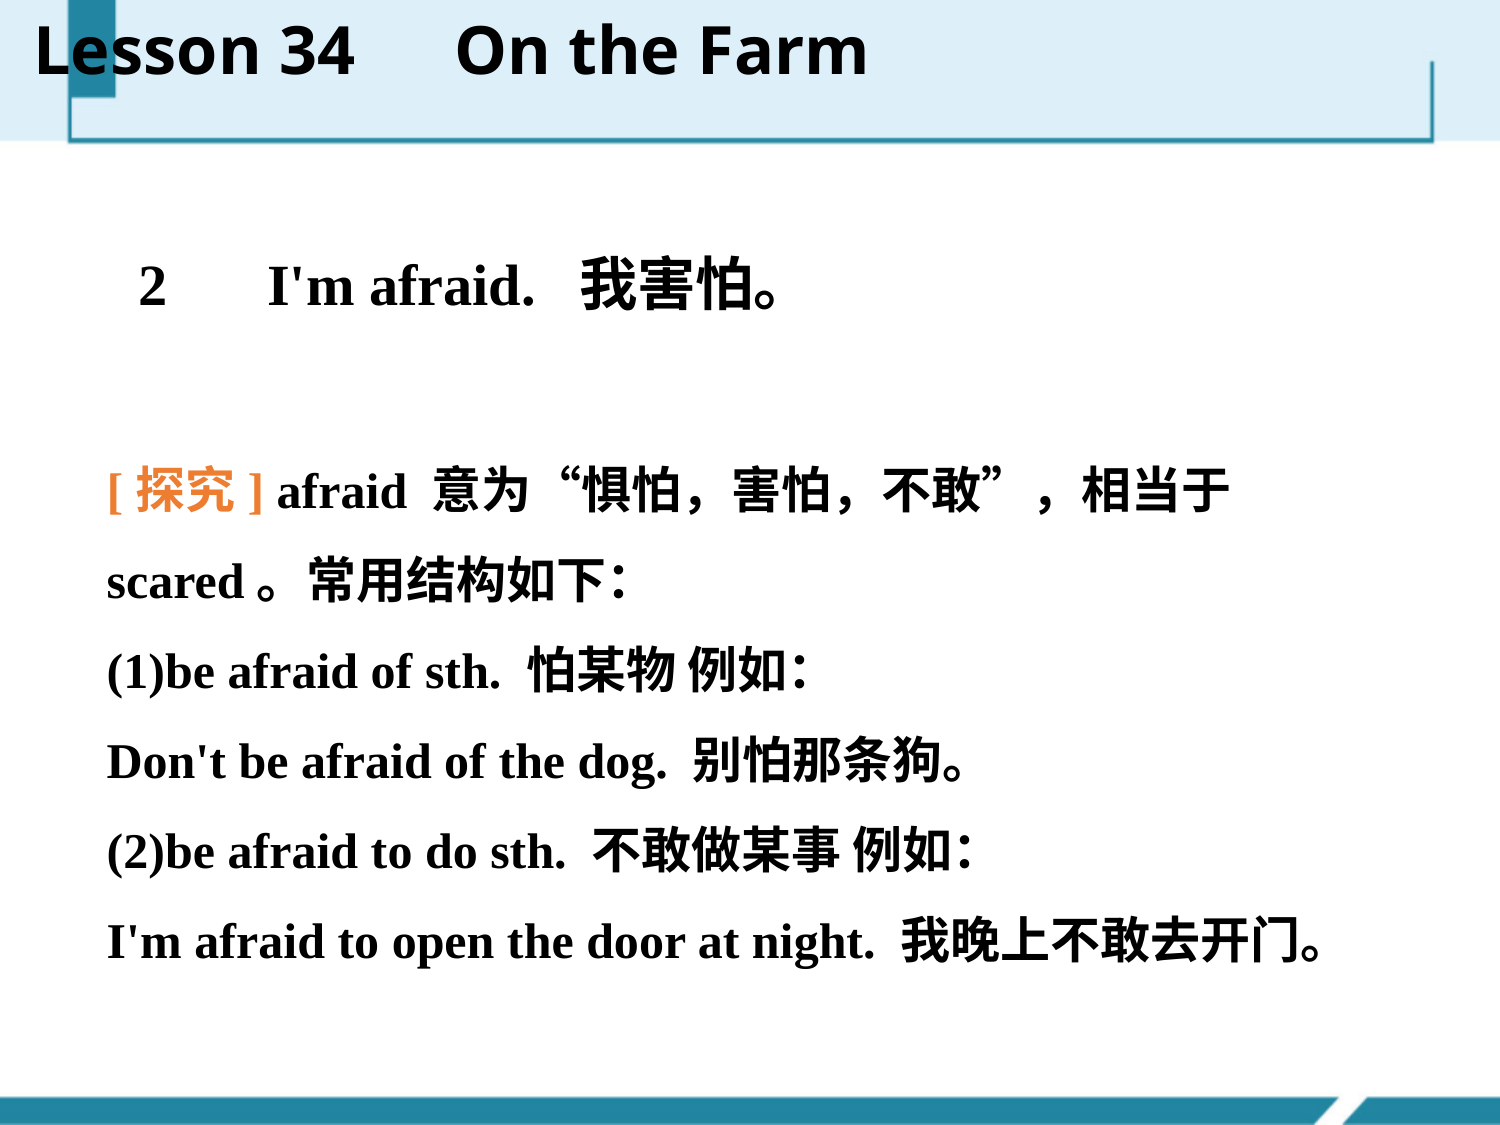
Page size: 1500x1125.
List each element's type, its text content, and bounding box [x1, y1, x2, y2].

text_box Lesson 34 On the Farm [18, 0, 886, 96]
text_box 2 I'm afraid. 我害怕。 [38, 204, 1111, 325]
text_box [探究] afraid 意为“惧怕，害怕，不敢”，相当于scared。常用结构如下： (1)be afraid of sth. 怕某物 例如： Don't be afraid of the dog. 别怕那条狗。 (2)be afraid to do sth. 不敢做某事 例如： I'm afraid to open the door at night. 我晚上不敢去开门。 [91, 420, 1456, 976]
picture [0, 0, 1500, 1125]
